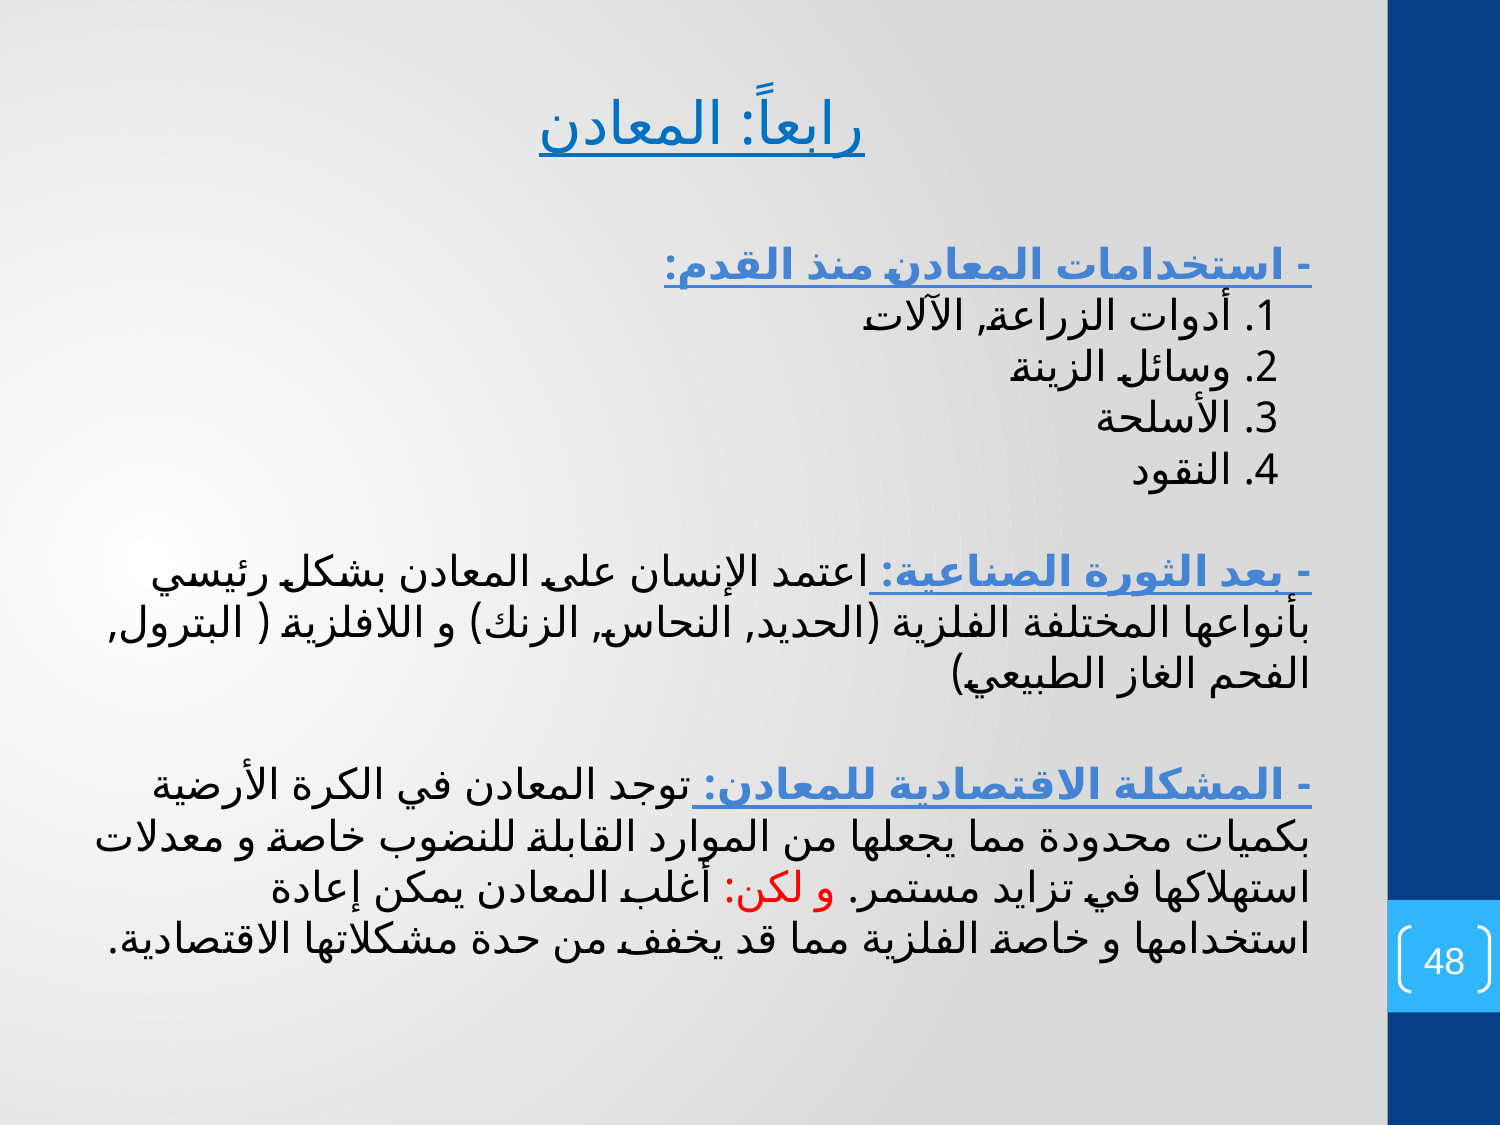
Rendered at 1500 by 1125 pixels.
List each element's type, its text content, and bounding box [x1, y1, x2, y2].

slide_number 48 [1397, 925, 1492, 994]
list رابعاً: المعادن - استخدامات المعادن منذ القدم: 1. أدوات الزراعة, الآلات 2. وسائل الزينة 3. الأسلحة 4. النقود - بعد الثورة الصناعية: اعتمد الإنسان على المعادن بشكل رئيسي بأنواعها المختلفة الفلزية (الحديد, النحاس, الزنك) و اللافلزية ( البترول, الفحم الغاز الطبيعي) - المشكلة الاقتصادية للمعادن: توجد المعادن في الكرة الأرضية بكميات محدودة مما يجعلها من الموارد القابلة للنضوب خاصة و معدلات استهلاكها في تزايد مستمر. و لكن: أغلب المعادن يمكن إعادة استخدامها و خاصة الفلزية مما قد يخفف من حدة مشكلاتها الاقتصادية. [76, 78, 1327, 1071]
